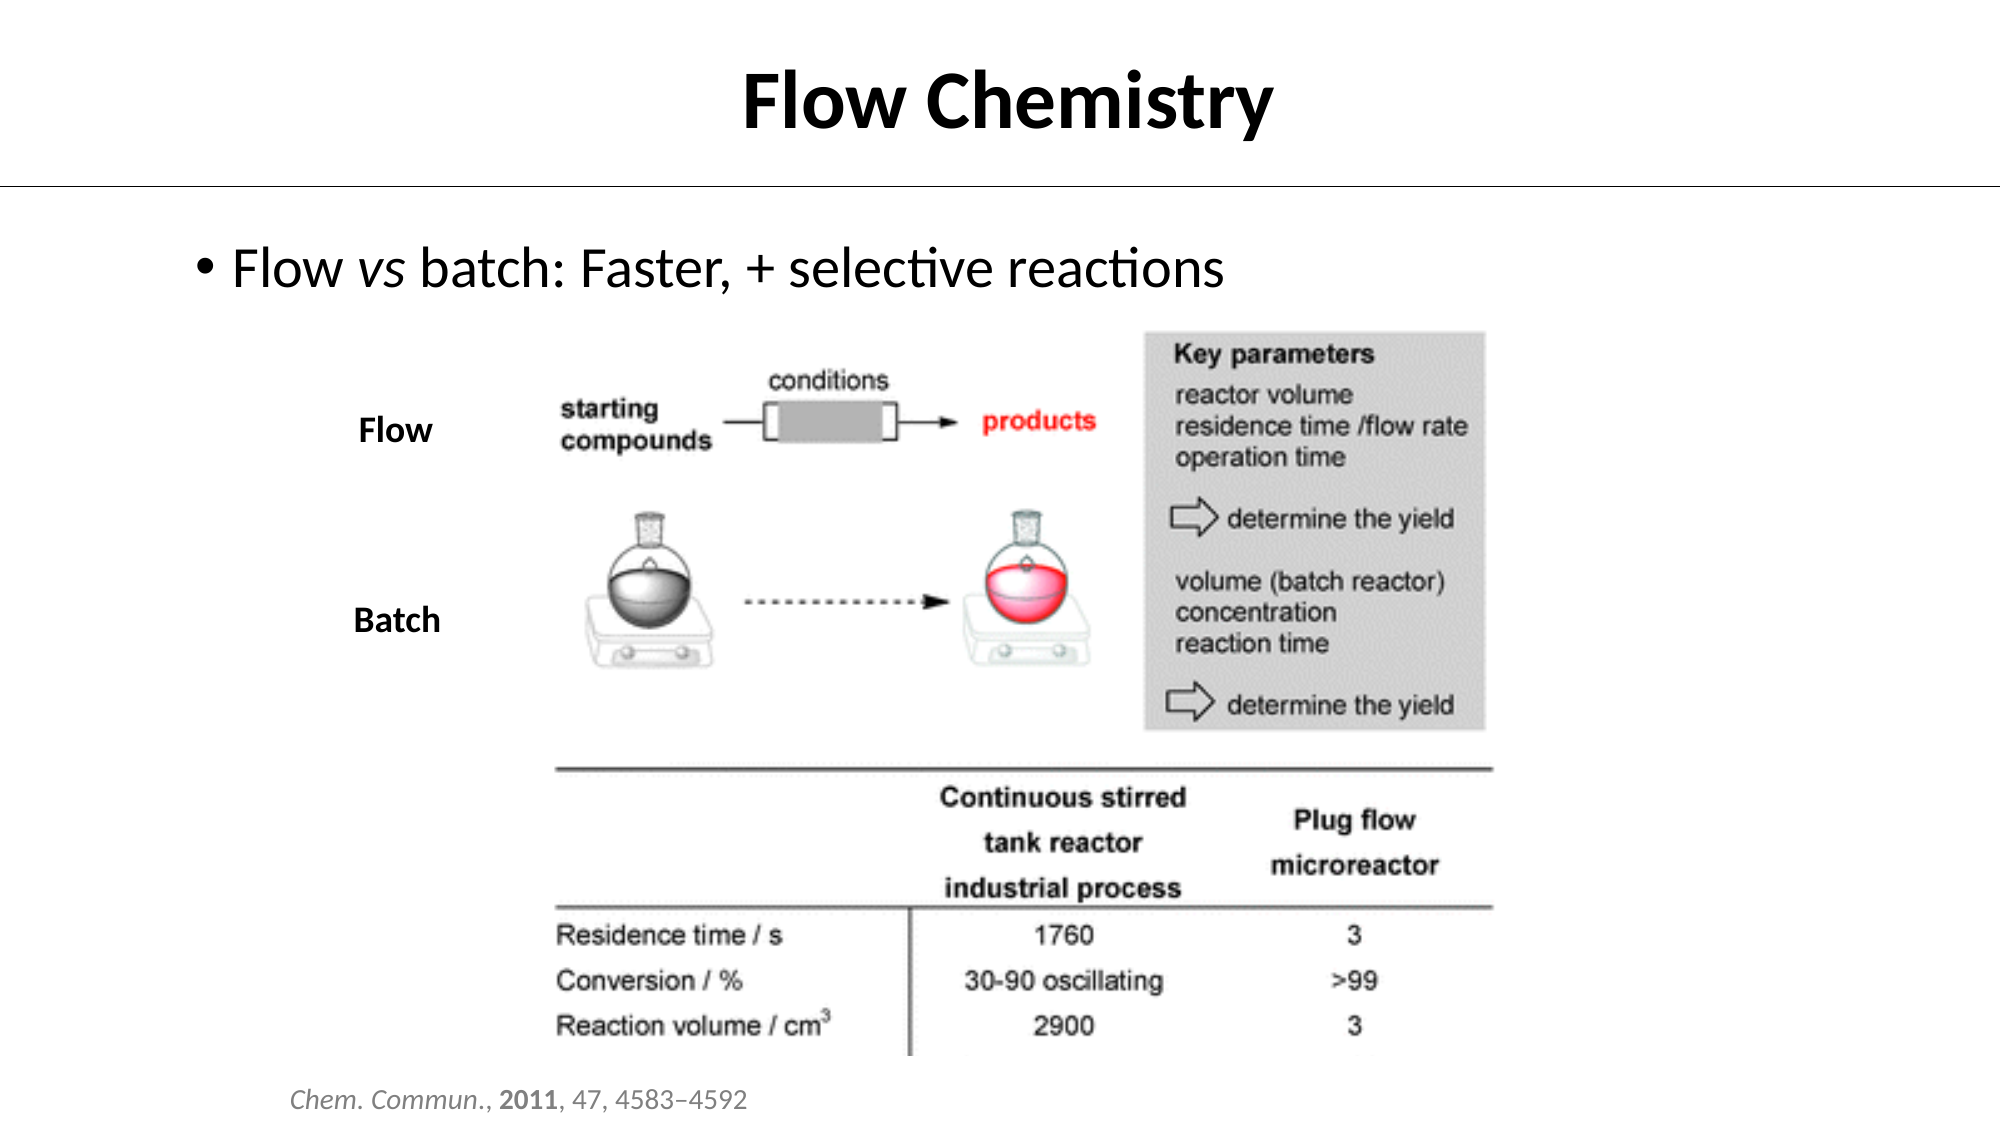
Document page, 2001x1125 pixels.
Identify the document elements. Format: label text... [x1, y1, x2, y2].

text_box Batch [339, 587, 539, 648]
text_box Chem. Commun., 2011, 47, 4583–4592 [274, 1073, 1325, 1123]
picture [553, 329, 1497, 1056]
list Flow vs batch: Faster, + selective reactions [180, 230, 1788, 976]
text_box Flow [344, 397, 545, 458]
text_box Flow Chemistry [708, 38, 1291, 153]
